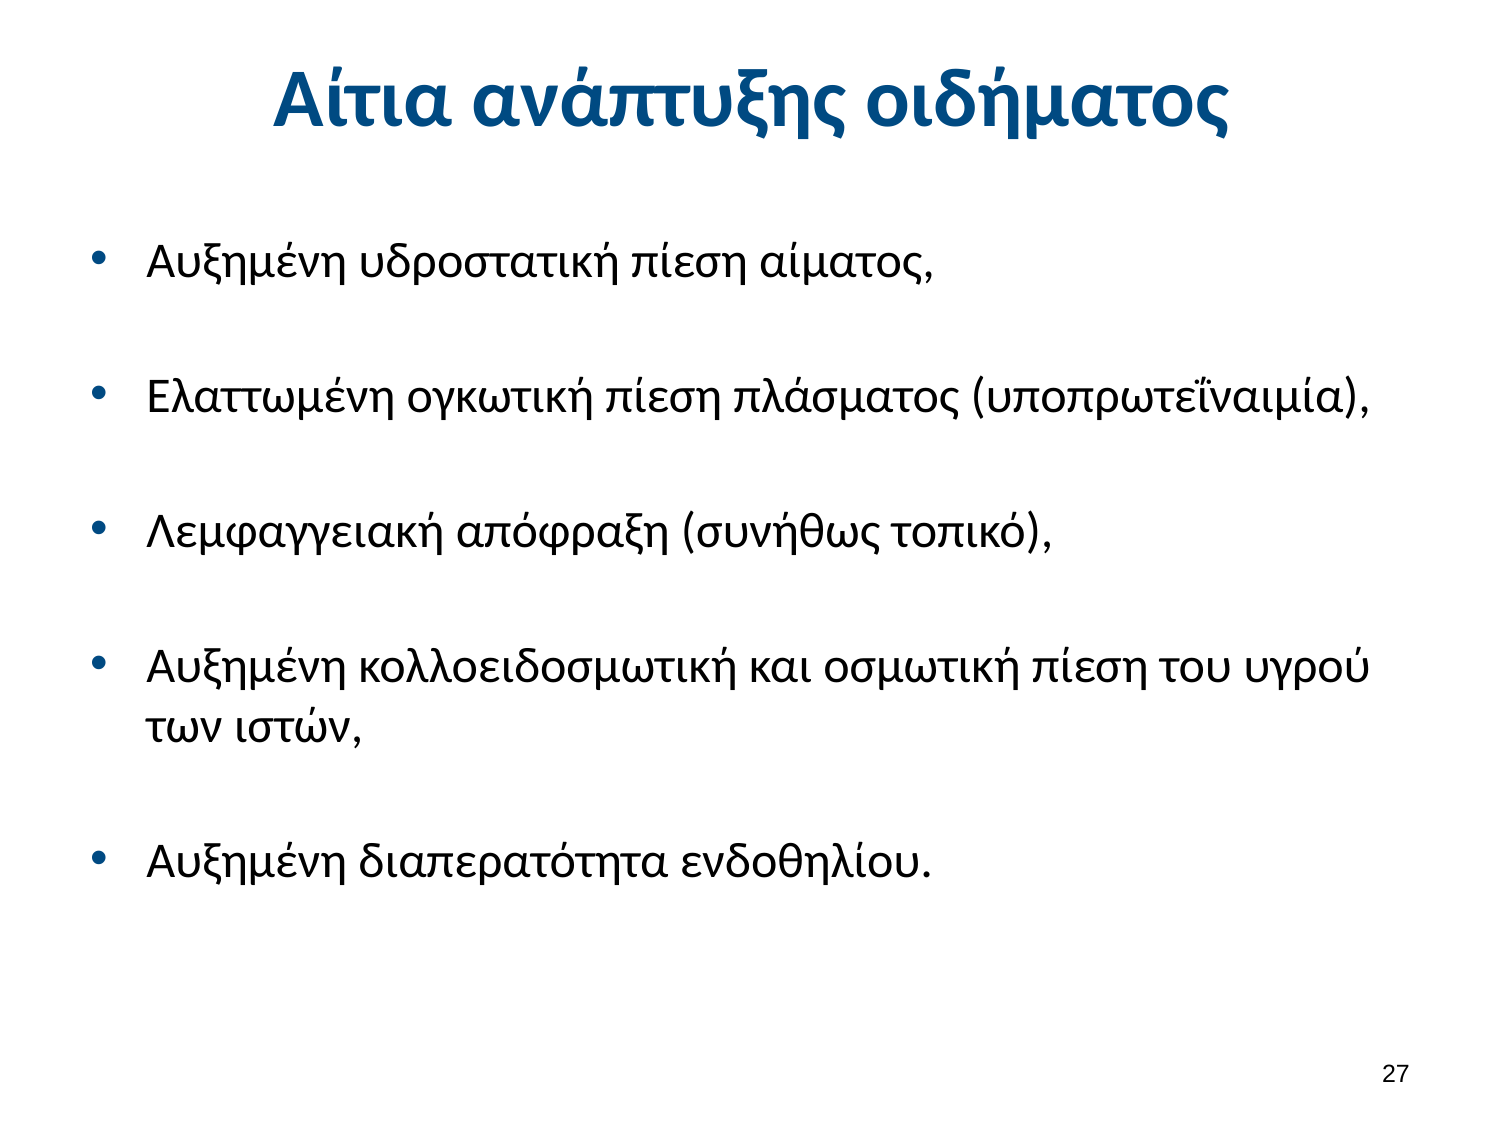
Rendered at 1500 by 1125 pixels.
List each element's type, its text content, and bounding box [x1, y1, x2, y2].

list Αυξημένη υδροστατική πίεση αίματος, Ελαττωμένη ογκωτική πίεση πλάσματος (υποπρωτεΐναιμία), Λεμφαγγειακή απόφραξη (συνήθως τοπικό), Αυξημένη κολλοειδοσμωτική και οσμωτική πίεση του υγρού των ιστών, Αυξημένη διαπερατότητα ενδοθηλίου. [75, 219, 1425, 1024]
title Αίτια ανάπτυξης οιδήματος [76, 19, 1427, 169]
slide_number 26 [1074, 1042, 1425, 1103]
